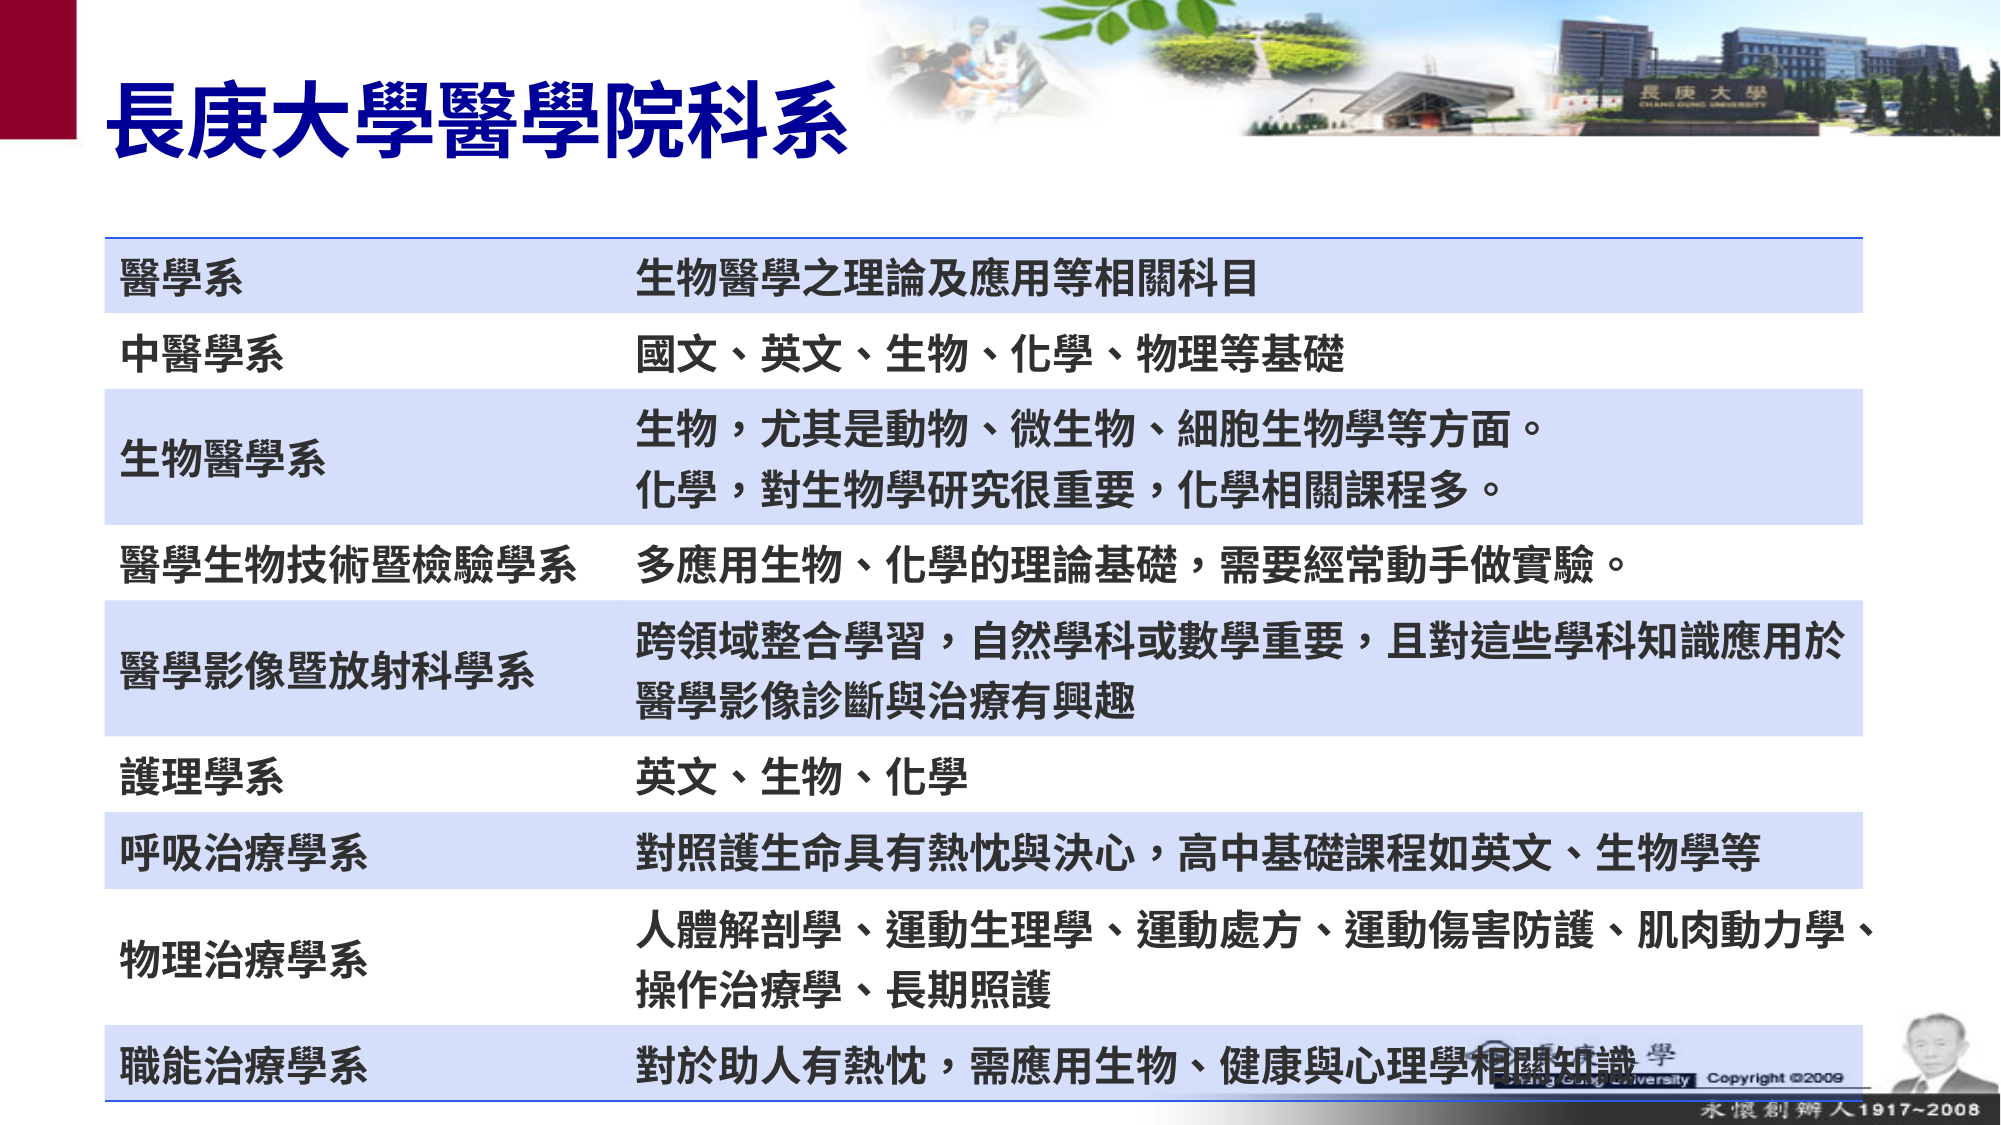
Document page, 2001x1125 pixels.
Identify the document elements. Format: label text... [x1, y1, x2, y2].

table_cell 呼吸治療學系 [105, 812, 620, 889]
table_cell 人體解剖學、運動生理學、運動處方、運動傷害防護、肌肉動力學、操作治療學、長期照護 [620, 889, 1863, 1025]
table_cell 醫學影像暨放射科學系 [105, 600, 620, 736]
table_cell 生物醫學系 [105, 389, 620, 525]
picture [0, 0, 2001, 1125]
text_box 長庚大學醫學院科系 [88, 58, 1024, 178]
table_cell 中醫學系 [105, 313, 620, 389]
table_cell 英文、生物、化學 [620, 736, 1863, 812]
table_cell 生物，尤其是動物、微生物、細胞生物學等方面。 化學，對生物學研究很重要，化學相關課程多。 [620, 389, 1863, 525]
table_header 生物醫學之理論及應用等相關科目 [620, 239, 1863, 313]
table_cell 護理學系 [105, 736, 620, 812]
table_cell 醫學生物技術暨檢驗學系 [105, 525, 620, 600]
table_header 醫學系 [105, 239, 620, 313]
table_cell 職能治療學系 [105, 1025, 620, 1100]
table_cell 國文、英文、生物、化學、物理等基礎 [620, 313, 1863, 389]
table_cell 對照護生命具有熱忱與決心，高中基礎課程如英文、生物學等 [620, 812, 1863, 889]
table_cell 跨領域整合學習，自然學科或數學重要，且對這些學科知識應用於醫學影像診斷與治療有興趣 [620, 600, 1863, 736]
table_cell 多應用生物、化學的理論基礎，需要經常動手做實驗。 [620, 525, 1863, 600]
table_cell 物理治療學系 [105, 889, 620, 1025]
table_cell 對於助人有熱忱，需應用生物、健康與心理學相關知識​ [620, 1025, 1863, 1100]
